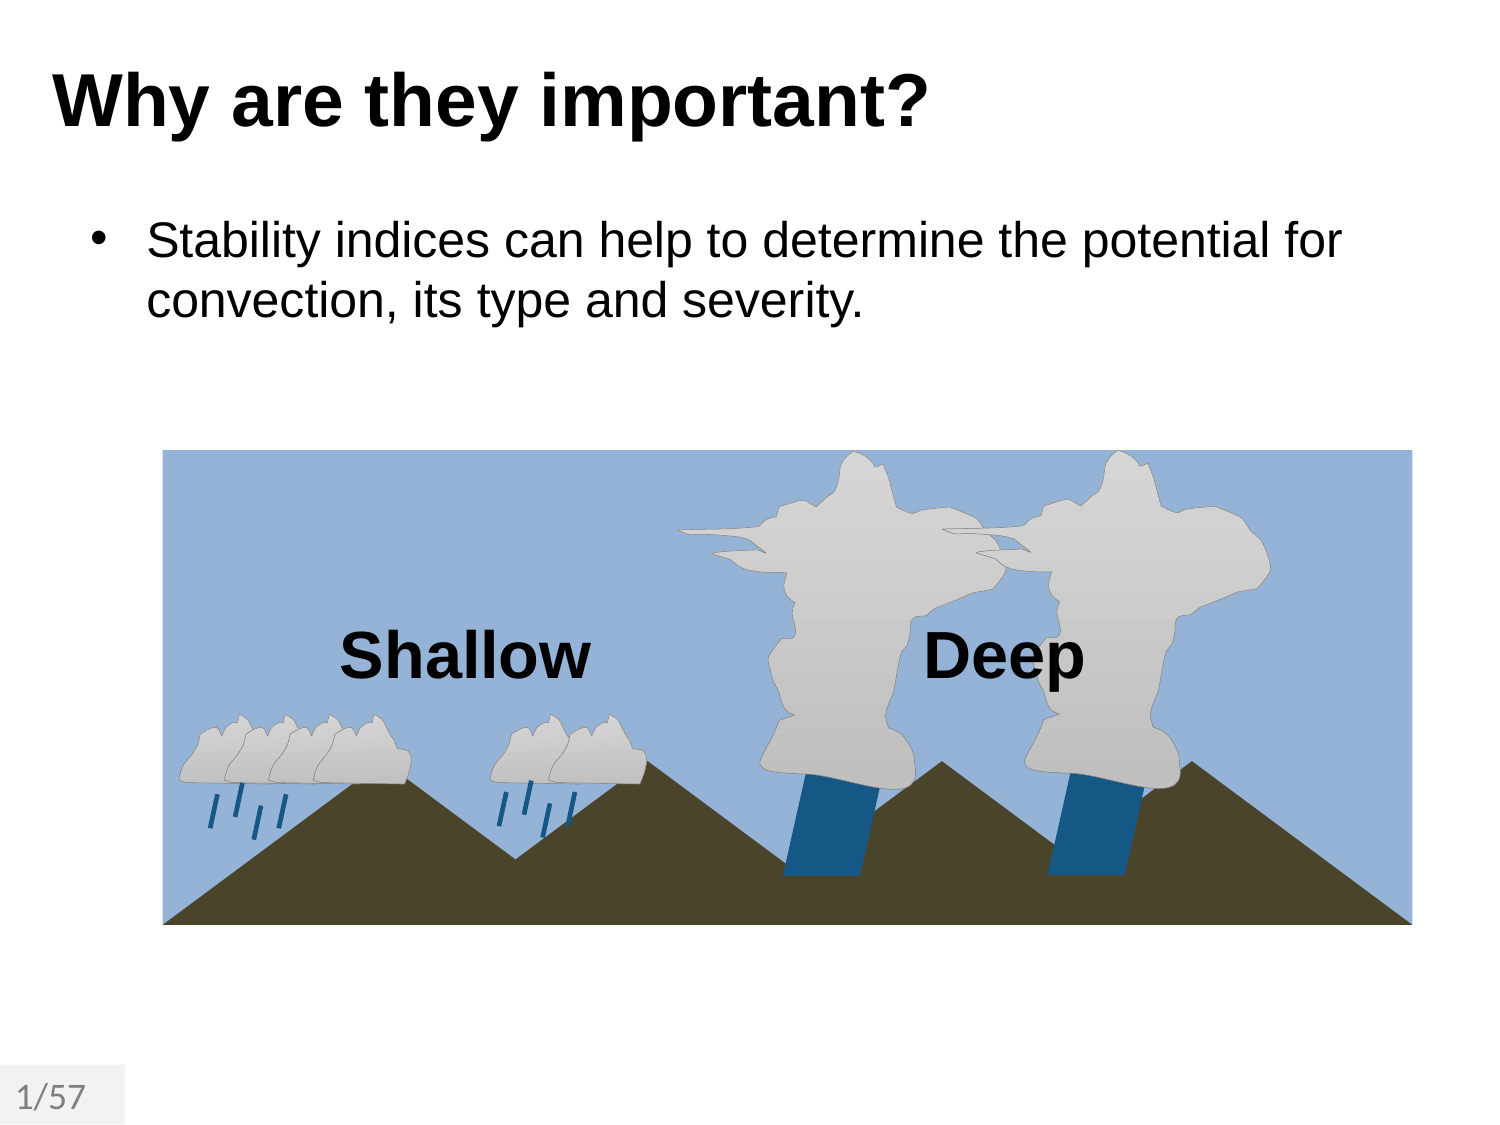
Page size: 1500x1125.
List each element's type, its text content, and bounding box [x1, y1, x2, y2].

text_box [162, 449, 1413, 926]
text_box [209, 782, 287, 840]
title Why are they important? [37, 37, 1388, 155]
list Stability indices can help to determine the potential for convection, its type and severity. [75, 200, 1425, 550]
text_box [498, 780, 576, 838]
text_box 1/57 [0, 1064, 125, 1125]
